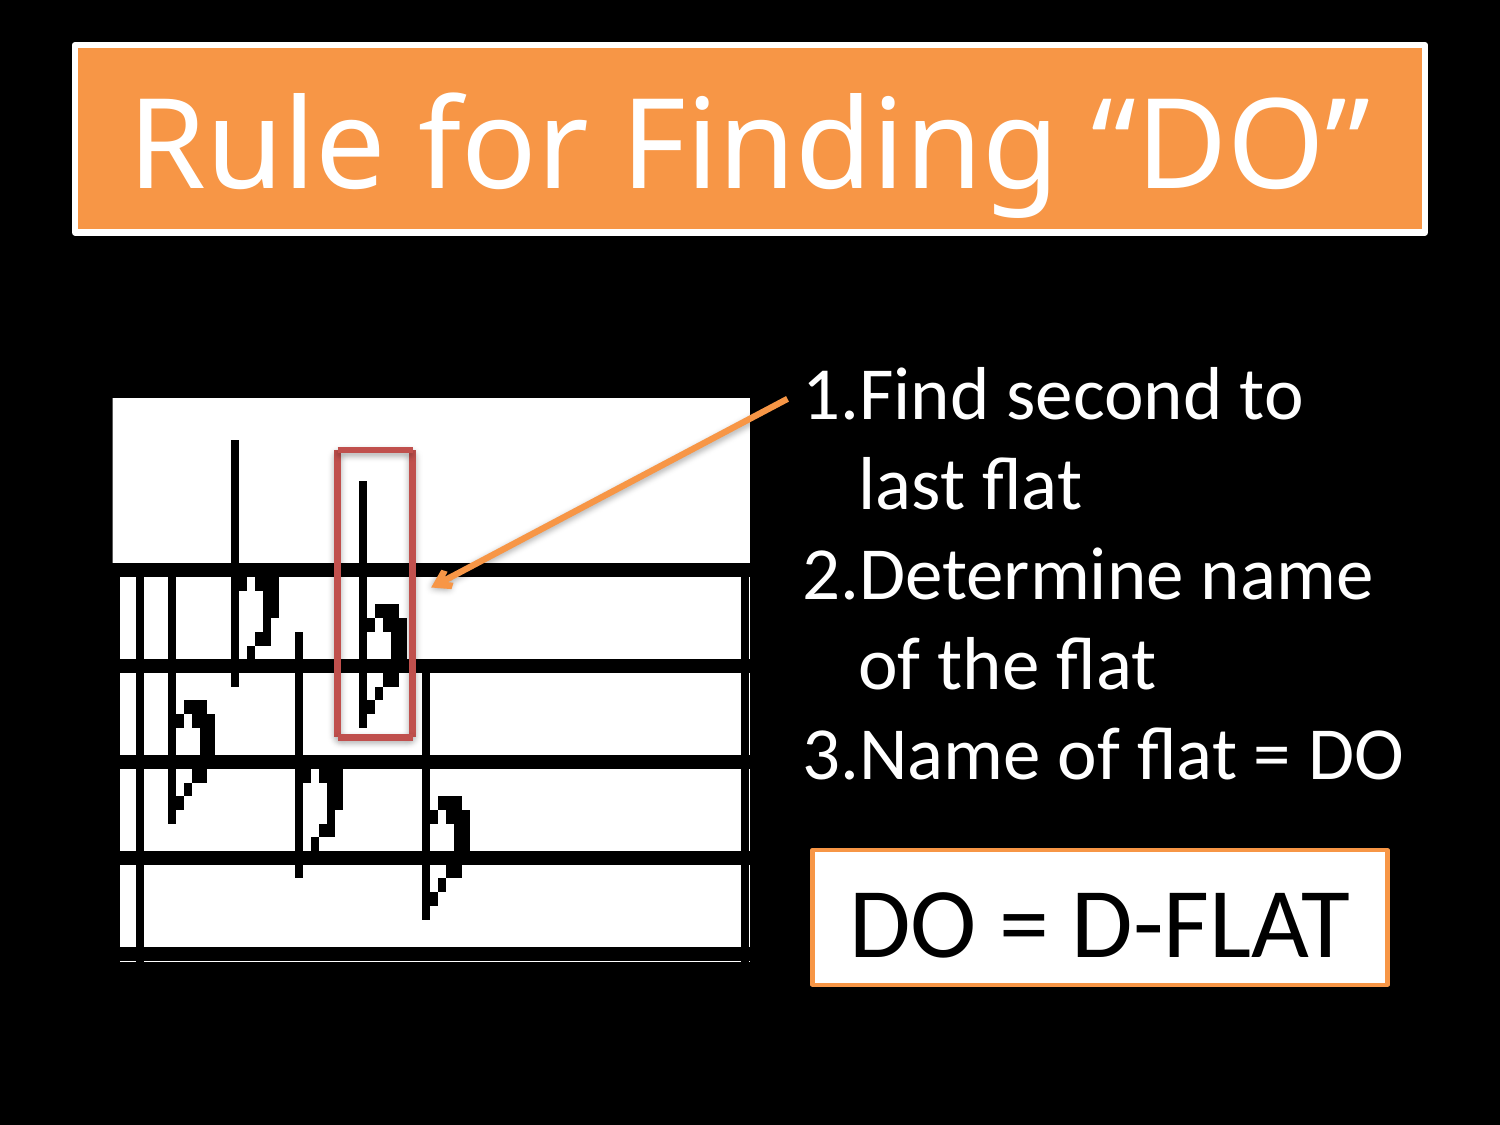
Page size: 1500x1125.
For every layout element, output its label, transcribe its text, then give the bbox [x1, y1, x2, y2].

text_box DO = D-FLAT [810, 848, 1390, 987]
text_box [431, 398, 788, 588]
text_box Find second to last flat Determine name of the flat Name of flat = DO [787, 337, 1438, 803]
title Rule for Finding “DO” [72, 42, 1428, 236]
picture [112, 398, 751, 962]
